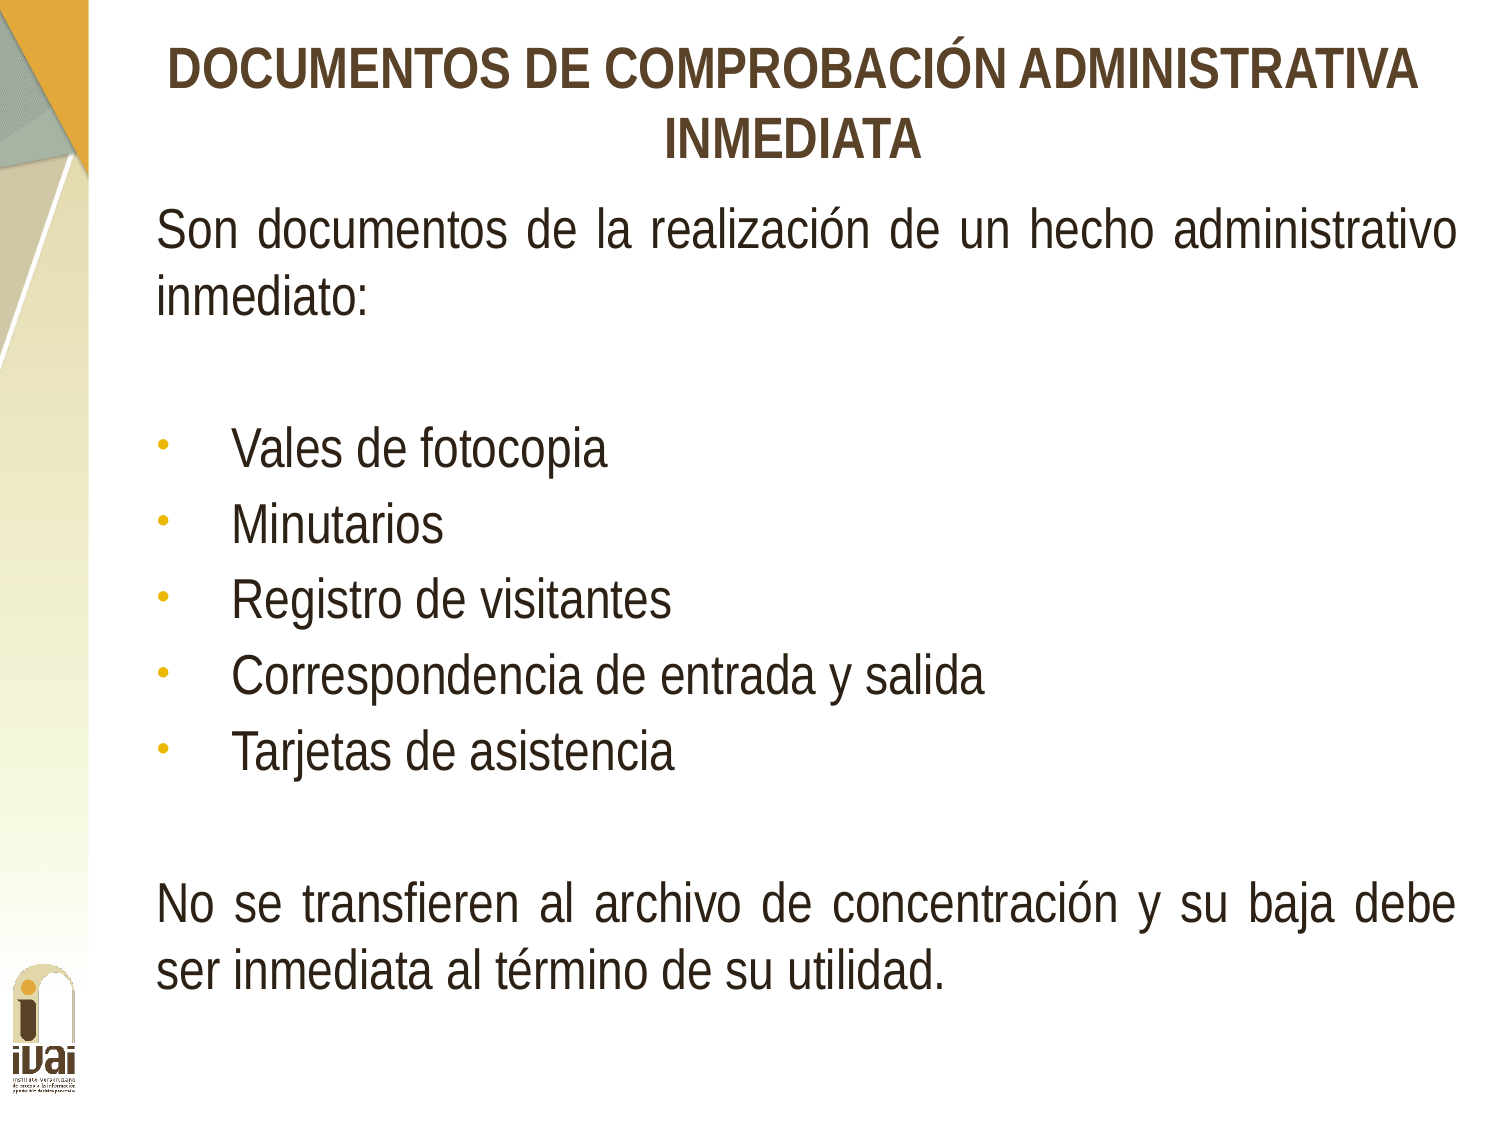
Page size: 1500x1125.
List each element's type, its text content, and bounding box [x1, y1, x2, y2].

list Son documentos de la realización de un hecho administrativo inmediato: Vales de fotocopia Minutarios Registro de visitantes Correspondencia de entrada y salida Tarjetas de asistencia No se transfieren al archivo de concentración y su baja debe ser inmediata al término de su utilidad. [123, 220, 1474, 1035]
subtitle DOCUMENTOS DE COMPROBACIÓN ADMINISTRATIVA INMEDIATA [123, 23, 1474, 220]
picture [0, 0, 88, 1094]
